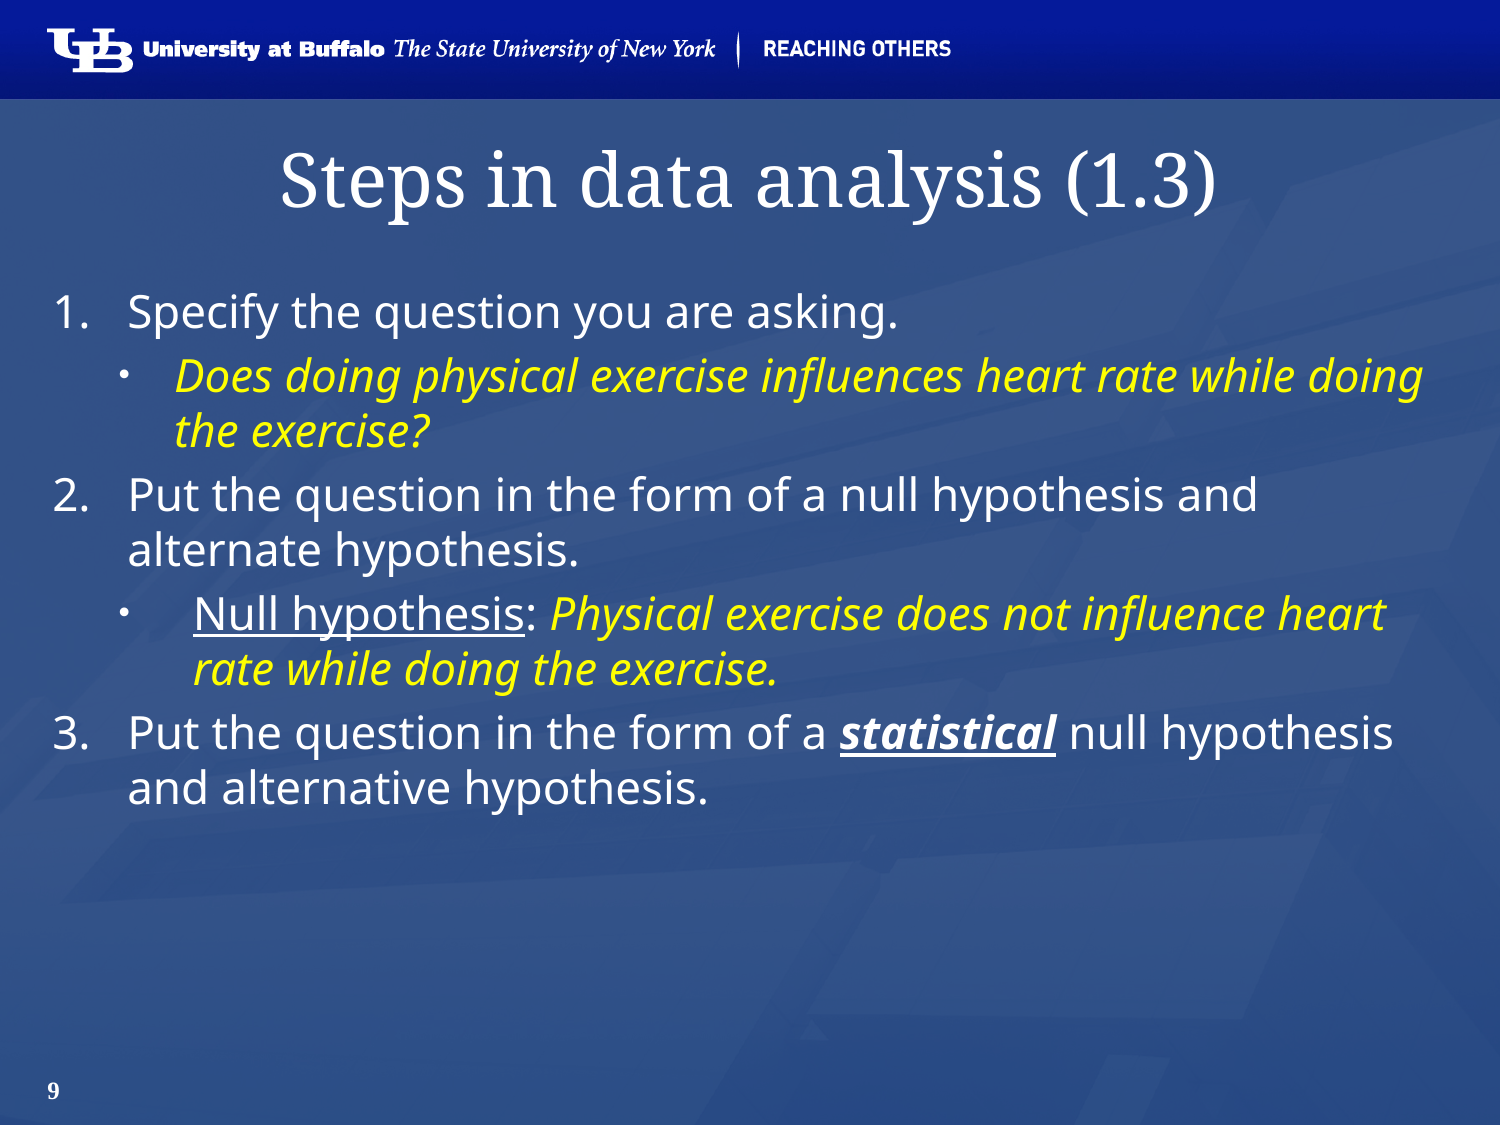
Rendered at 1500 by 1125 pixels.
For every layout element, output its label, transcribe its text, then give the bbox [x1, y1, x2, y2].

picture [0, 0, 1500, 99]
title Steps in data analysis (1.3) [37, 125, 1463, 250]
slide_number 9 [3, 1059, 75, 1120]
list Specify the question you are asking. Does doing physical exercise influences heart rate while doing the exercise? Put the question in the form of a null hypothesis and alternate hypothesis. Null hypothesis: Physical exercise does not influence heart rate while doing the exercise. Put the question in the form of a statistical null hypothesis and alternative hypothesis. [37, 275, 1463, 1088]
